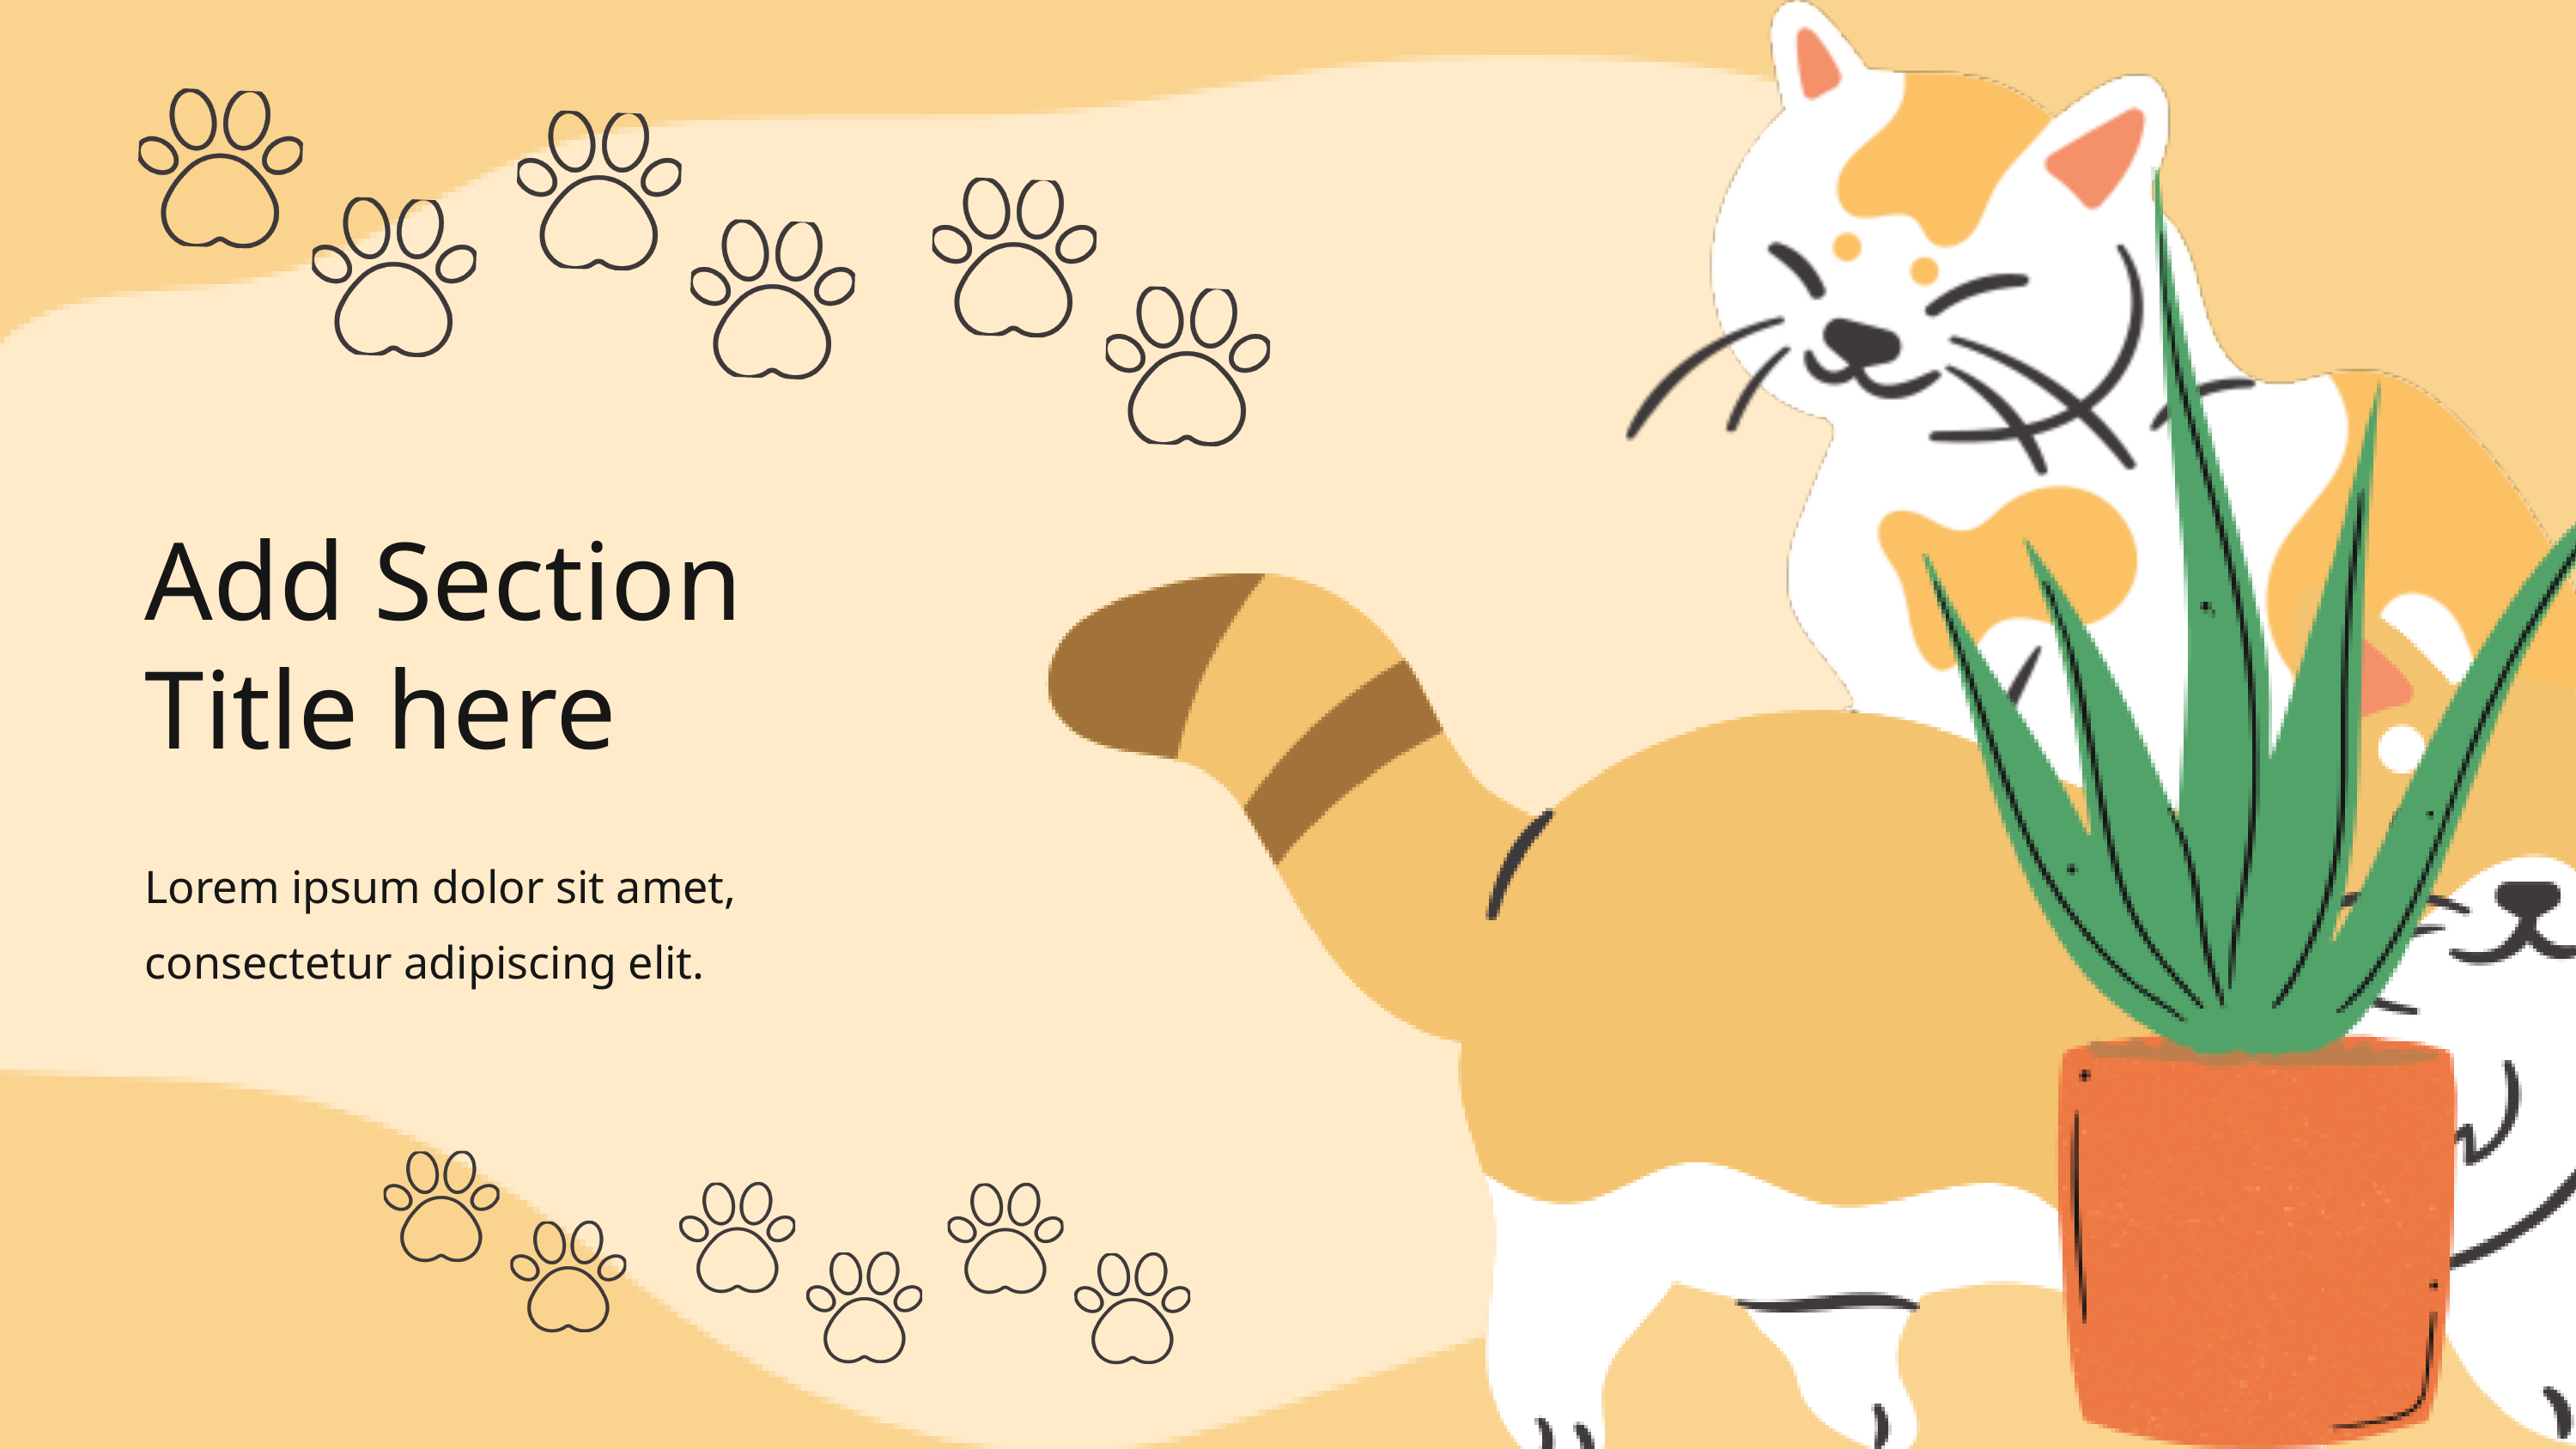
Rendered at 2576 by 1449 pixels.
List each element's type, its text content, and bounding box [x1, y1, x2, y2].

picture [308, 353, 473, 360]
text_box [1922, 167, 2576, 1449]
text_box Add Section Title here [144, 512, 920, 771]
picture [519, 108, 676, 115]
picture [1105, 442, 1267, 449]
text_box [1042, 560, 1922, 1449]
picture [691, 375, 852, 382]
text_box [1625, 0, 2576, 560]
text_box Lorem ipsum dolor sit amet, consectetur adipiscing elit. [144, 837, 787, 988]
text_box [382, 1149, 629, 1334]
picture [934, 175, 1089, 182]
picture [141, 87, 293, 93]
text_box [133, 93, 481, 353]
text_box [946, 1181, 1192, 1366]
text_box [512, 115, 860, 375]
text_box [677, 1180, 924, 1365]
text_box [927, 182, 1274, 442]
text_box [0, 49, 1625, 1449]
